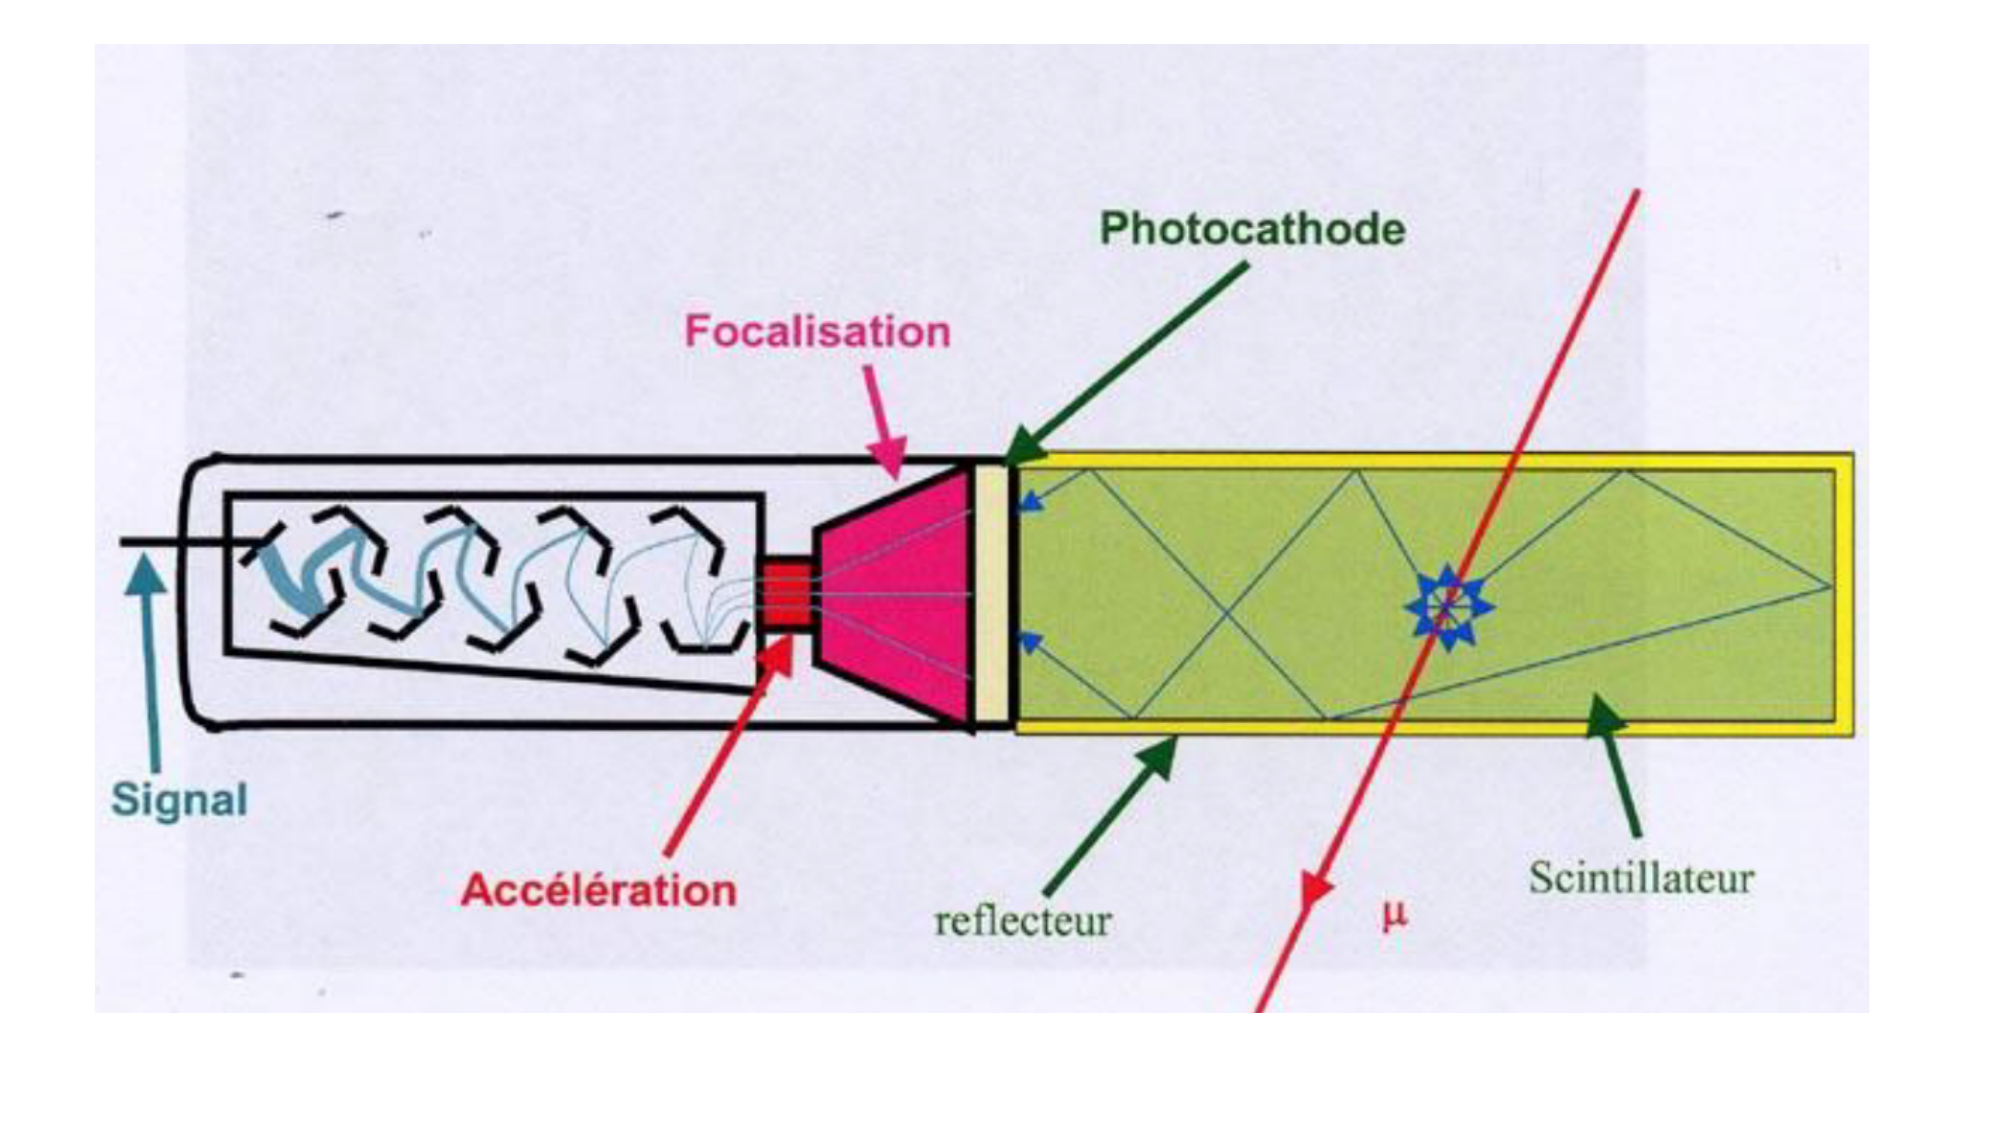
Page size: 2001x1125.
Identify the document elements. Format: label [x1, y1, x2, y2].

picture [94, 44, 1870, 1013]
